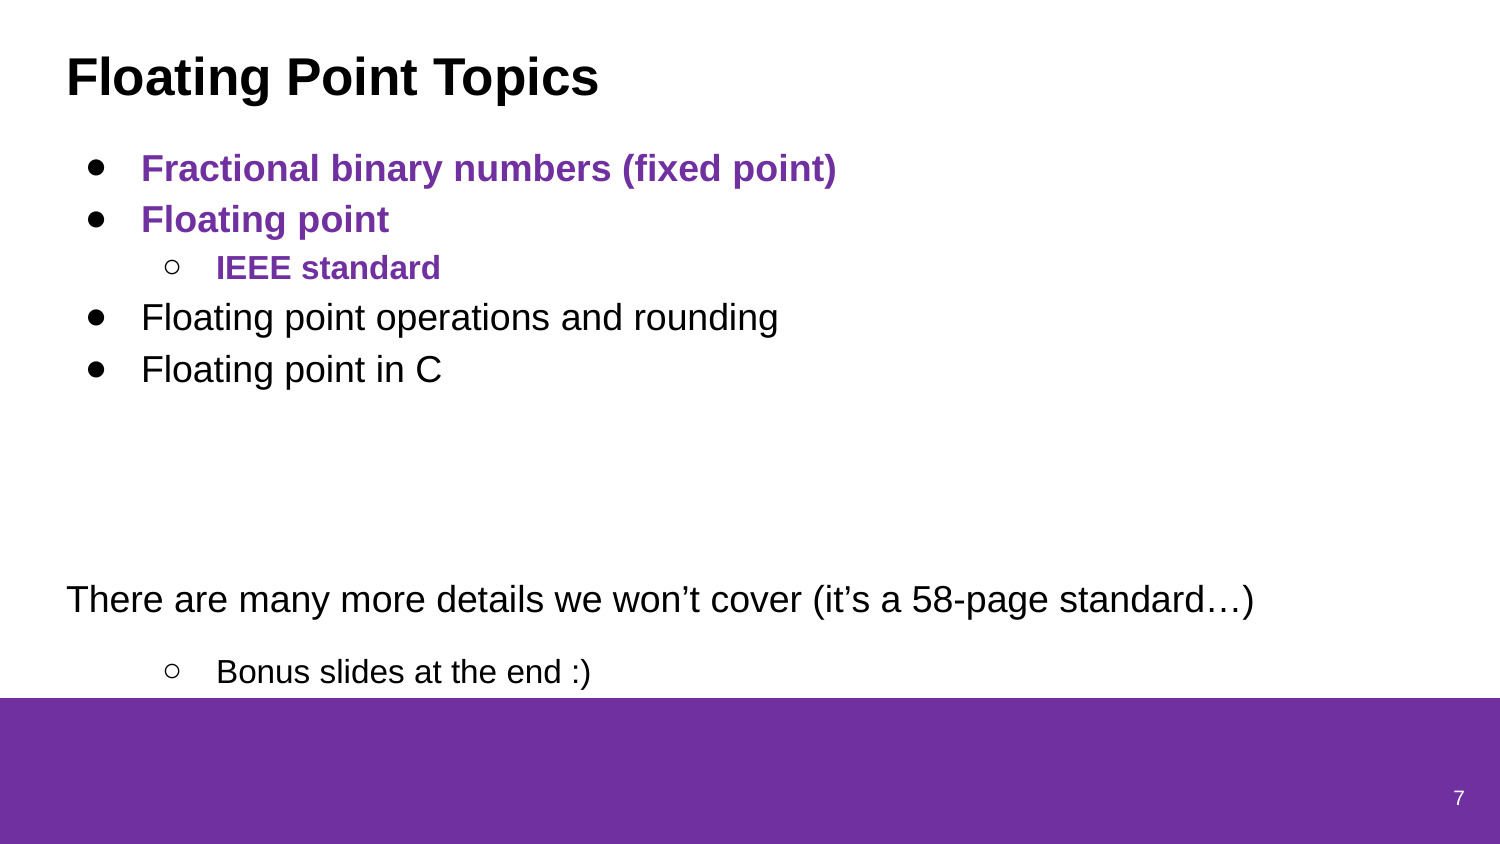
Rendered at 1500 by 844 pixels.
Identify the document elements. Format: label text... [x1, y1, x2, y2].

slide_number 7 [1389, 764, 1480, 830]
picture [0, 0, 1500, 698]
list Fractional binary numbers (fixed point) Floating point IEEE standard Floating point operations and rounding Floating point in C There are many more details we won’t cover (it’s a 58-page standard…) Bonus slides at the end :) [51, 121, 1449, 734]
title Floating Point Topics [51, 27, 1449, 121]
